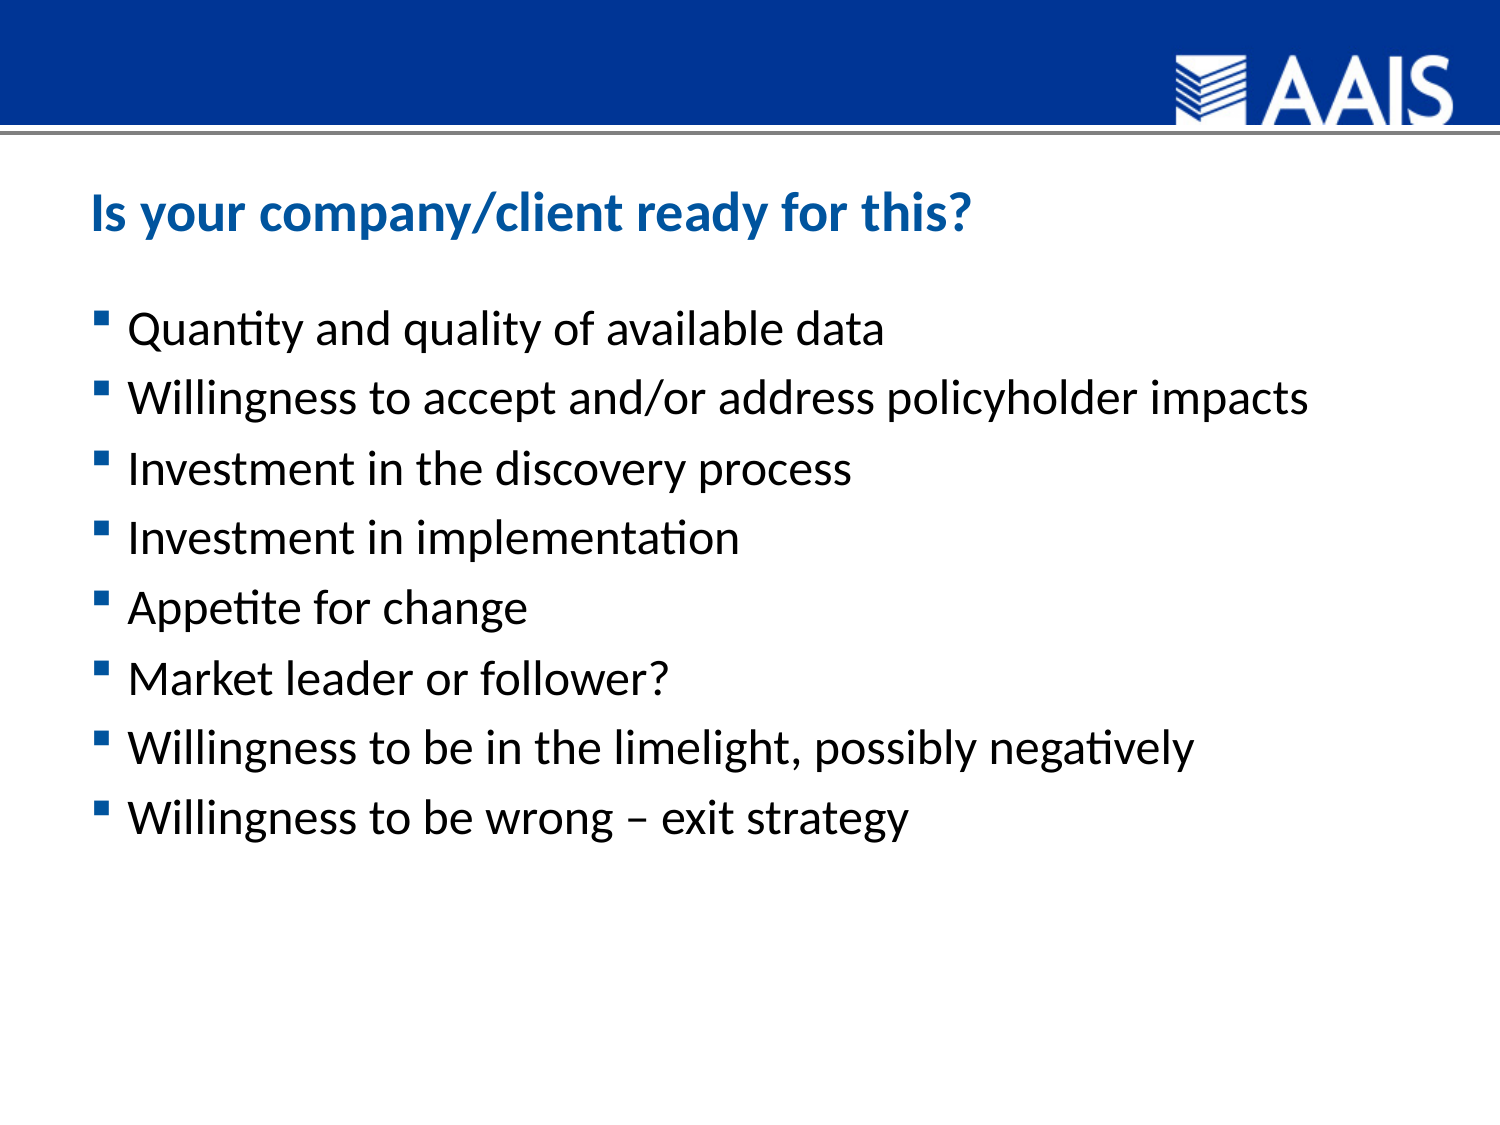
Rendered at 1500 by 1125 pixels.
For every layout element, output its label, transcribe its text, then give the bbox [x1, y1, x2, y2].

list Quantity and quality of available data Willingness to accept and/or address policyholder impacts Investment in the discovery process Investment in implementation Appetite for change Market leader or follower? Willingness to be in the limelight, possibly negatively Willingness to be wrong – exit strategy [75, 287, 1425, 1005]
picture [0, 0, 1500, 125]
title Is your company/client ready for this? [75, 167, 1425, 250]
